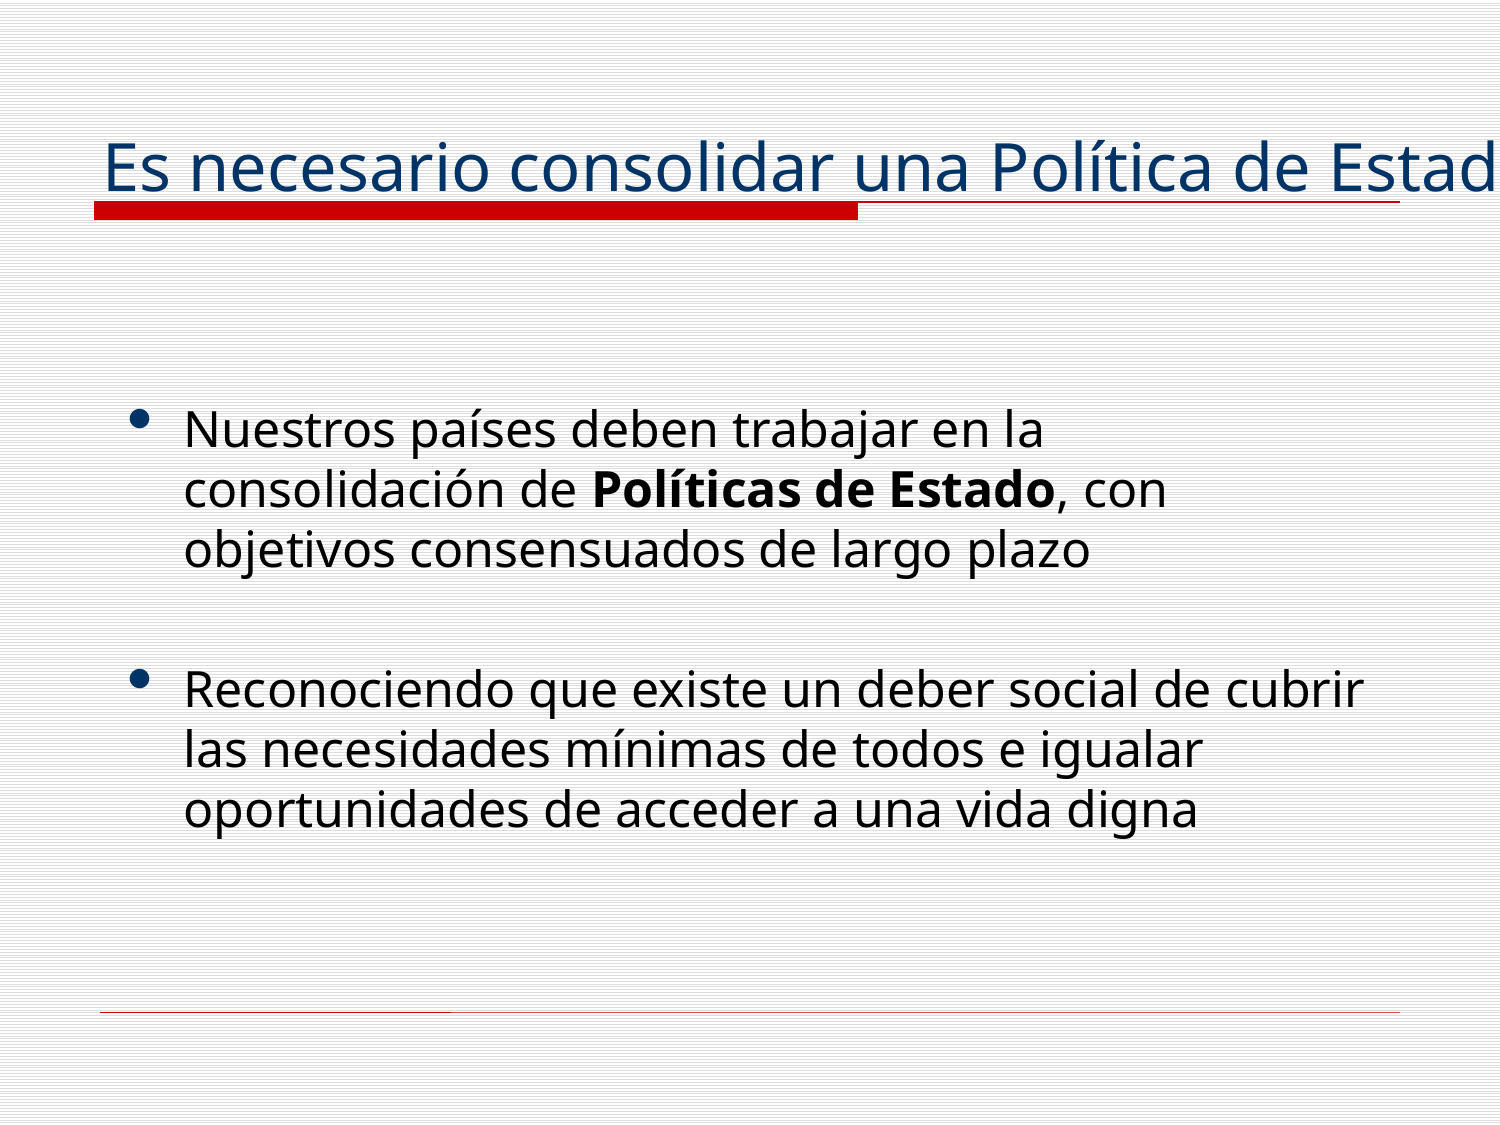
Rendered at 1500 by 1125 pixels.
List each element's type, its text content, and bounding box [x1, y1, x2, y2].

title Es necesario consolidar una Política de Estado [87, 24, 1500, 213]
list Nuestros países deben trabajar en la consolidación de Políticas de Estado, con objetivos consensuados de largo plazo Reconociendo que existe un deber social de cubrir las necesidades mínimas de todos e igualar oportunidades de acceder a una vida digna [112, 249, 1388, 1038]
